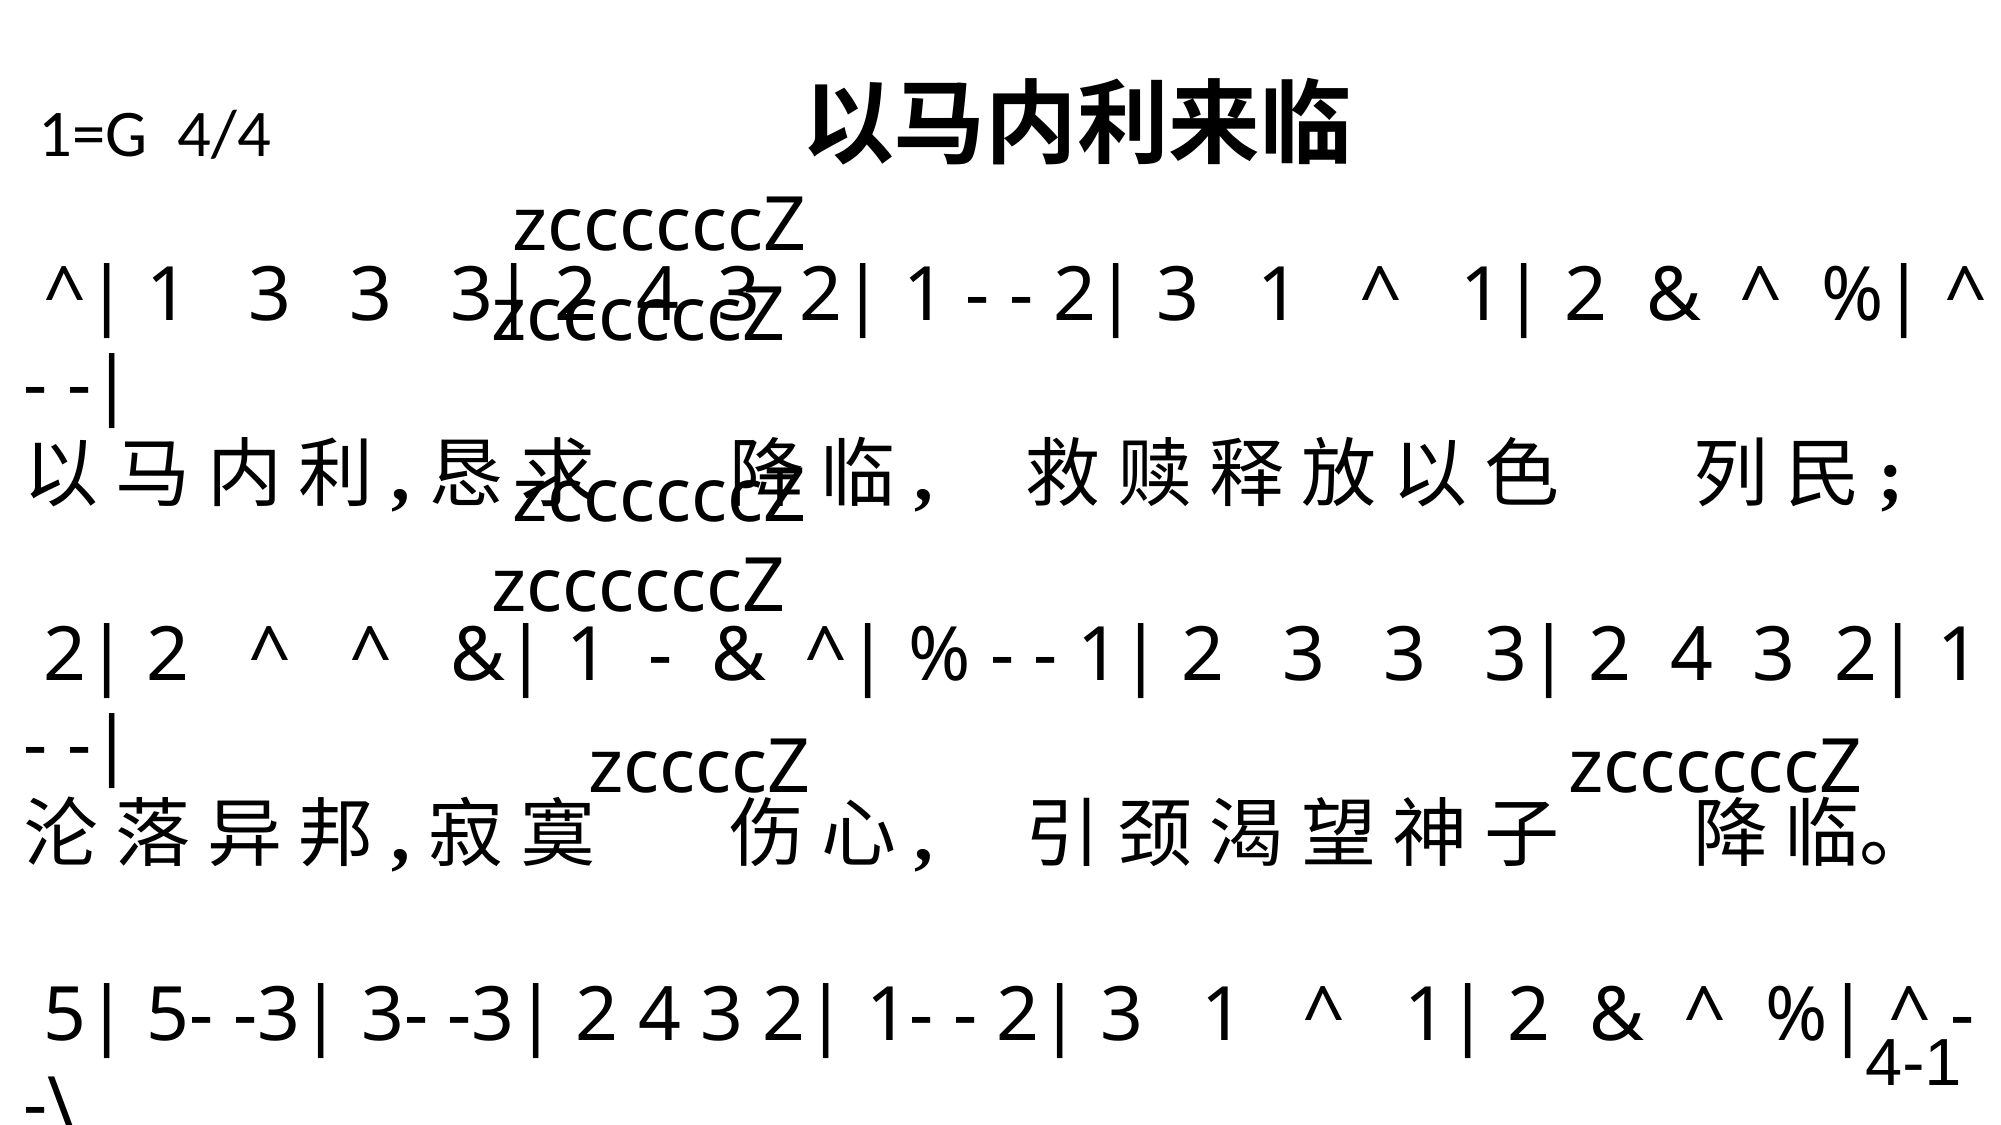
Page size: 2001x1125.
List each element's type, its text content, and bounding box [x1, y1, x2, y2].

text_box 4-1 [1850, 1035, 2000, 1107]
text_box ^| 1 3 3 3| 2 4 3 2| 1 - - 2| 3 1 ^ 1| 2 & ^ %| ^ - -| 以 马 内 利,恳 求 降 临, 救 赎 释 放 以 色 列 民; 2| 2 ^ ^ &| 1 - & ^| % - - 1| 2 3 3 3| 2 4 3 2| 1 - -| 沦 落 异 邦,寂 寞 伤 心, 引 颈 渴 望 神 子 降 临。 5| 5- -3| 3- -3| 2 4 3 2| 1- - 2| 3 1 ^ 1| 2 & ^ %| ^ - -\ 欢 欣! 欢 欣! 以 色 列 民, 以 马 内 利,定 要 降 临! [8, 237, 2000, 1035]
text_box zccccccZ zccccccZ [476, 438, 1834, 634]
text_box zccccccZ zccccccZ [476, 168, 1834, 363]
title 1=G 4/4 以马内利来临 [23, 26, 1887, 214]
text_box zccccZ zccccccZ [547, 709, 1905, 905]
